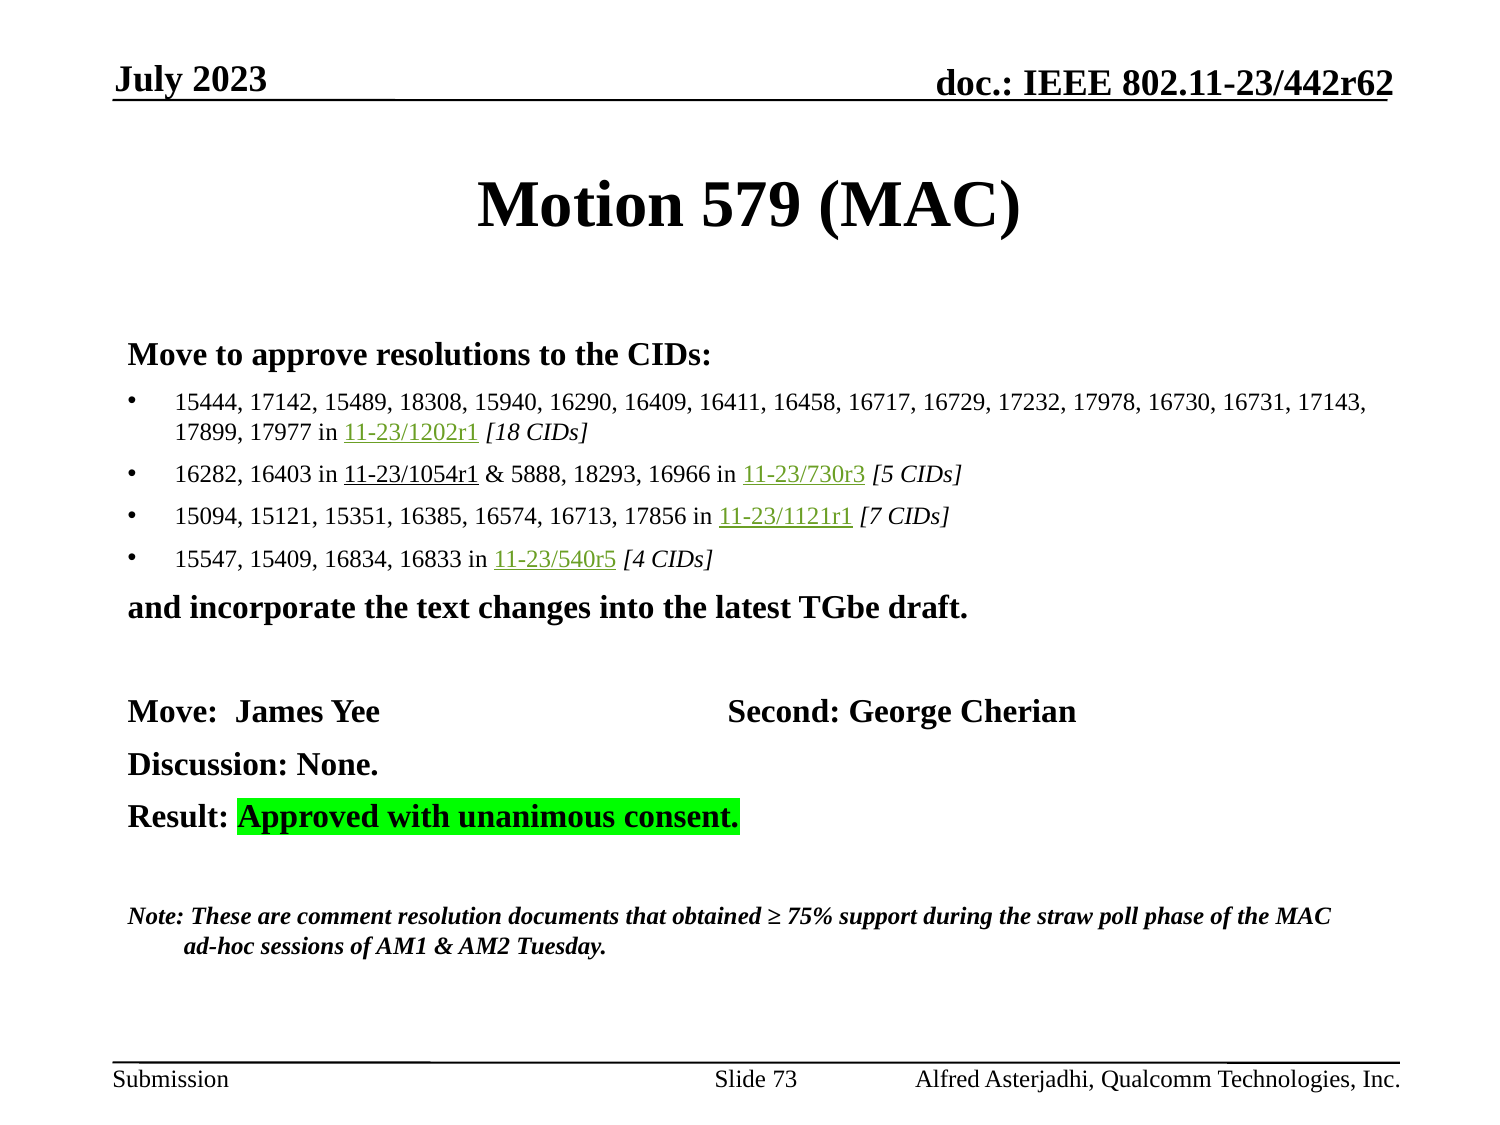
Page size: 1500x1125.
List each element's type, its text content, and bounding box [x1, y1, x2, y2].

title Motion 579 (MAC) [112, 112, 1388, 288]
list Move to approve resolutions to the CIDs: 15444, 17142, 15489, 18308, 15940, 16290, 16409, 16411, 16458, 16717, 16729, 17232, 17978, 16730, 16731, 17143, 17899, 17977 in 11-23/1202r1 [18 CIDs] 16282, 16403 in 11-23/1054r1 & 5888, 18293, 16966 in 11-23/730r3 [5 CIDs] 15094, 15121, 15351, 16385, 16574, 16713, 17856 in 11-23/1121r1 [7 CIDs] 15547, 15409, 16834, 16833 in 11-23/540r5 [4 CIDs] and incorporate the text changes into the latest TGbe draft. Move: James Yee Second: George Cherian Discussion: None. Result: Approved with unanimous consent. Note: These are comment resolution documents that obtained ≥ 75% support during the straw poll phase of the MAC ad-hoc sessions of AM1 & AM2 Tuesday. [112, 324, 1388, 1063]
slide_number Slide 73 [712, 1061, 800, 1123]
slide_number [114, 54, 423, 100]
footer Alfred Asterjadhi, Qualcomm Technologies, Inc. [878, 1061, 1402, 1093]
